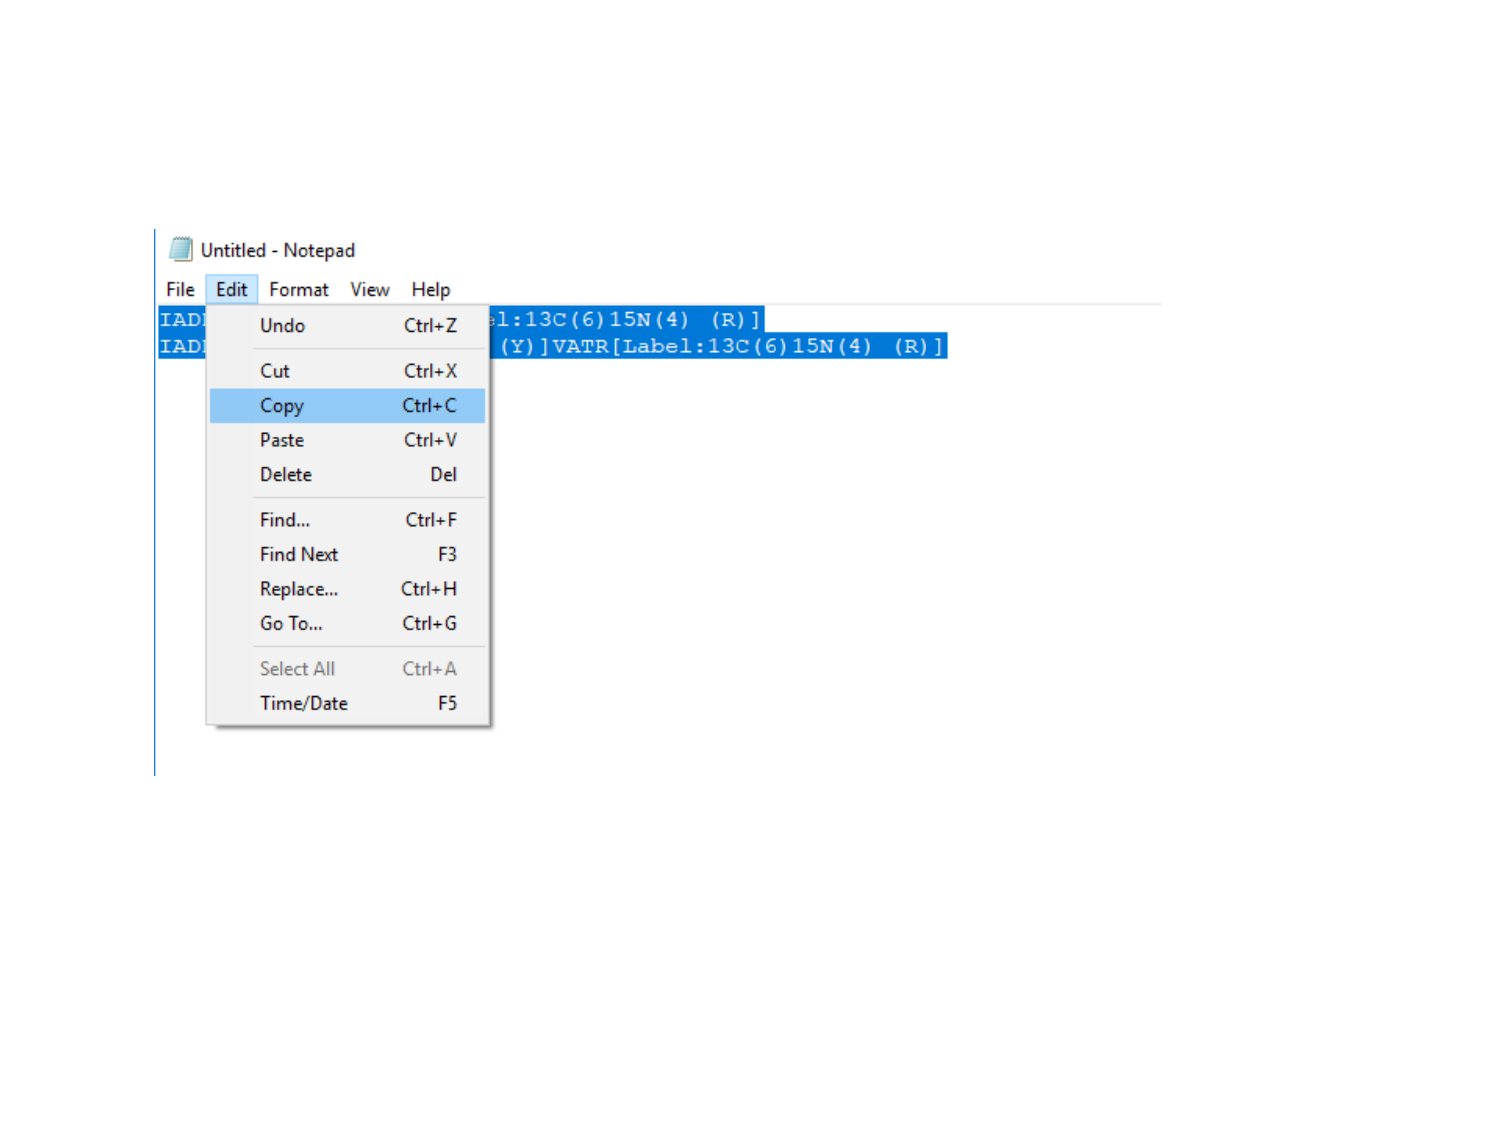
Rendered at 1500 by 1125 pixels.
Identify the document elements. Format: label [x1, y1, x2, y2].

picture [154, 229, 1162, 776]
